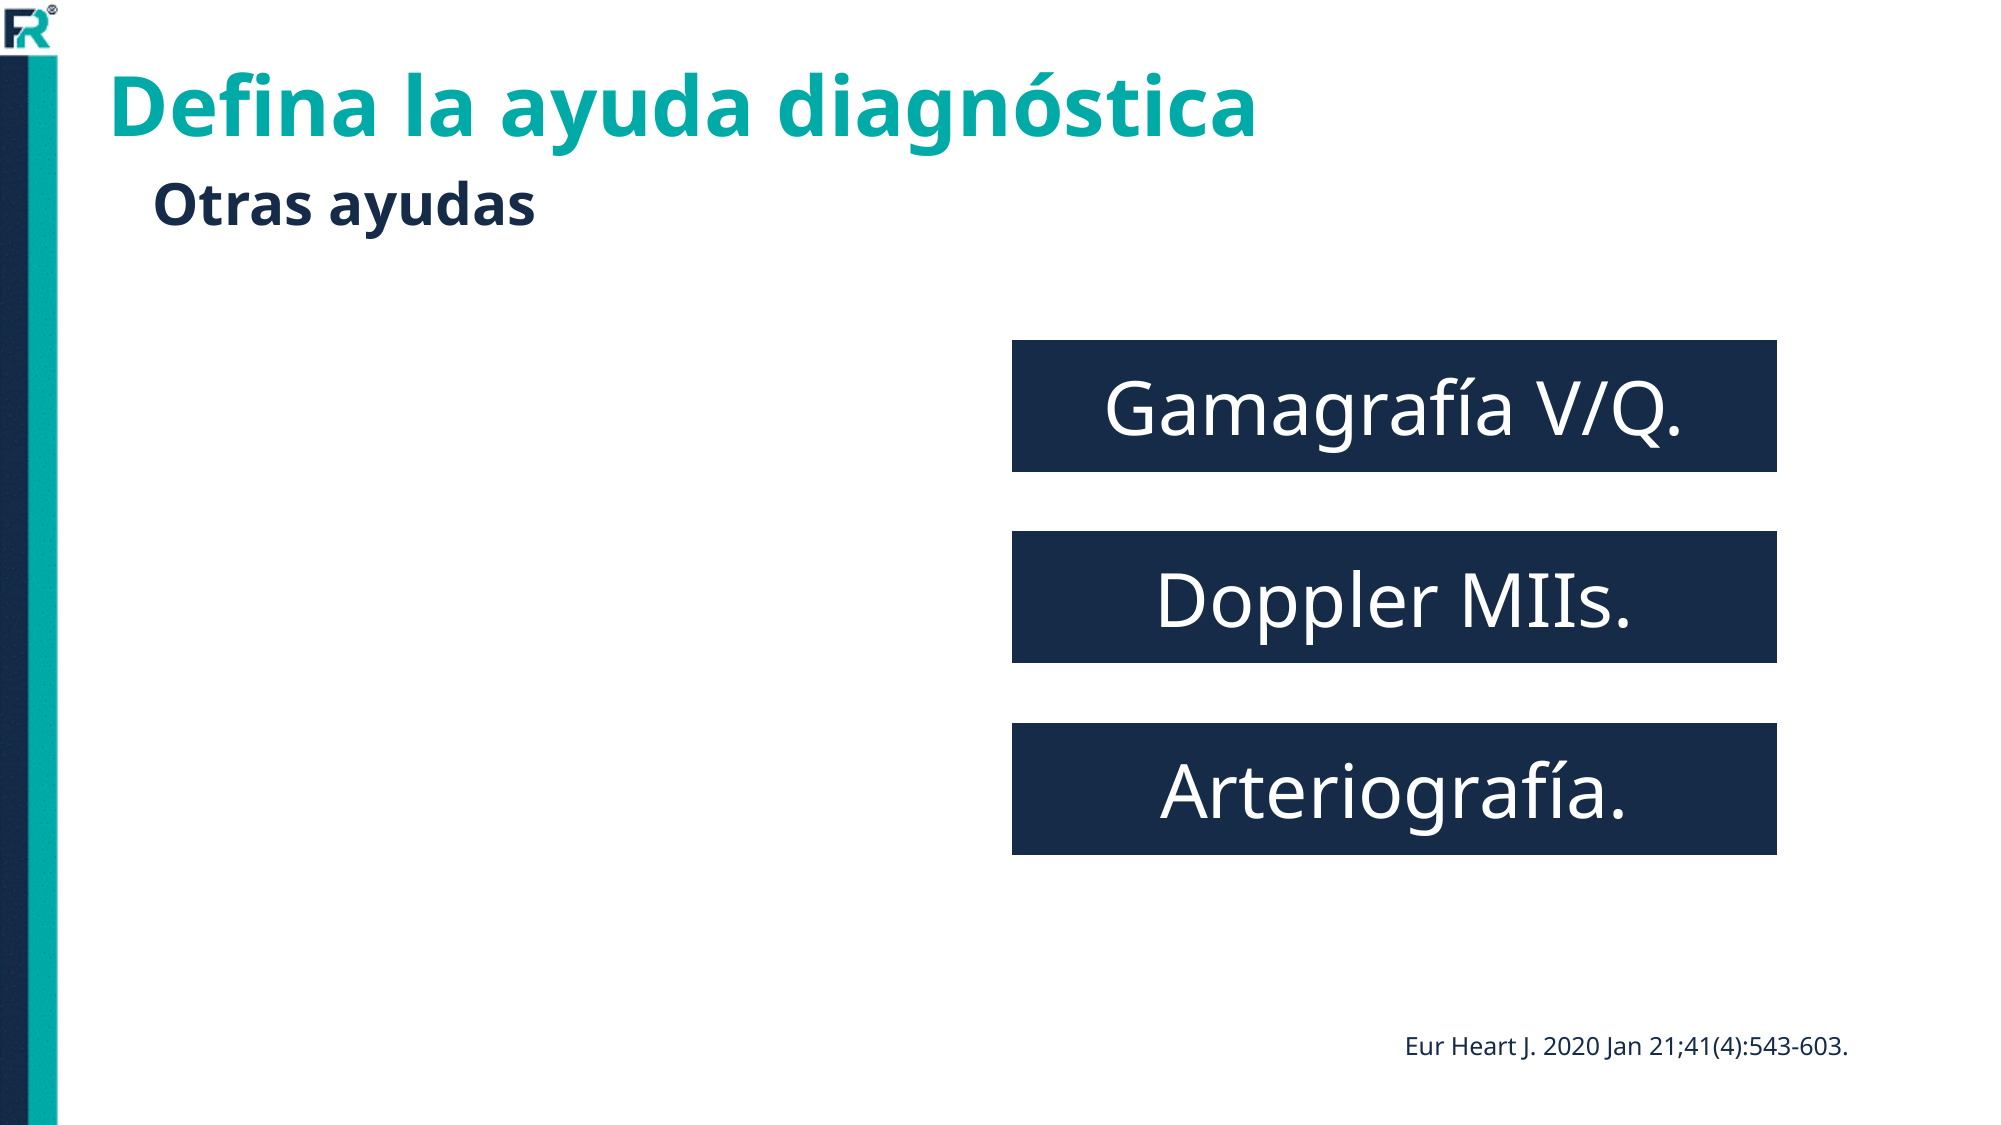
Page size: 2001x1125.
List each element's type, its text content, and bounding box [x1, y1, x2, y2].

text_box Otras ayudas [137, 167, 1538, 294]
text_box Doppler MIIs. [1010, 529, 1779, 665]
picture [0, 0, 2001, 1125]
text_box Gamagrafía V/Q. [1010, 338, 1779, 474]
text_box Defina la ayuda diagnóstica [92, 56, 1493, 183]
text_box Arteriografía. [1010, 721, 1779, 857]
text_box Eur Heart J. 2020 Jan 21;41(4):543-603. [1389, 1022, 1893, 1068]
